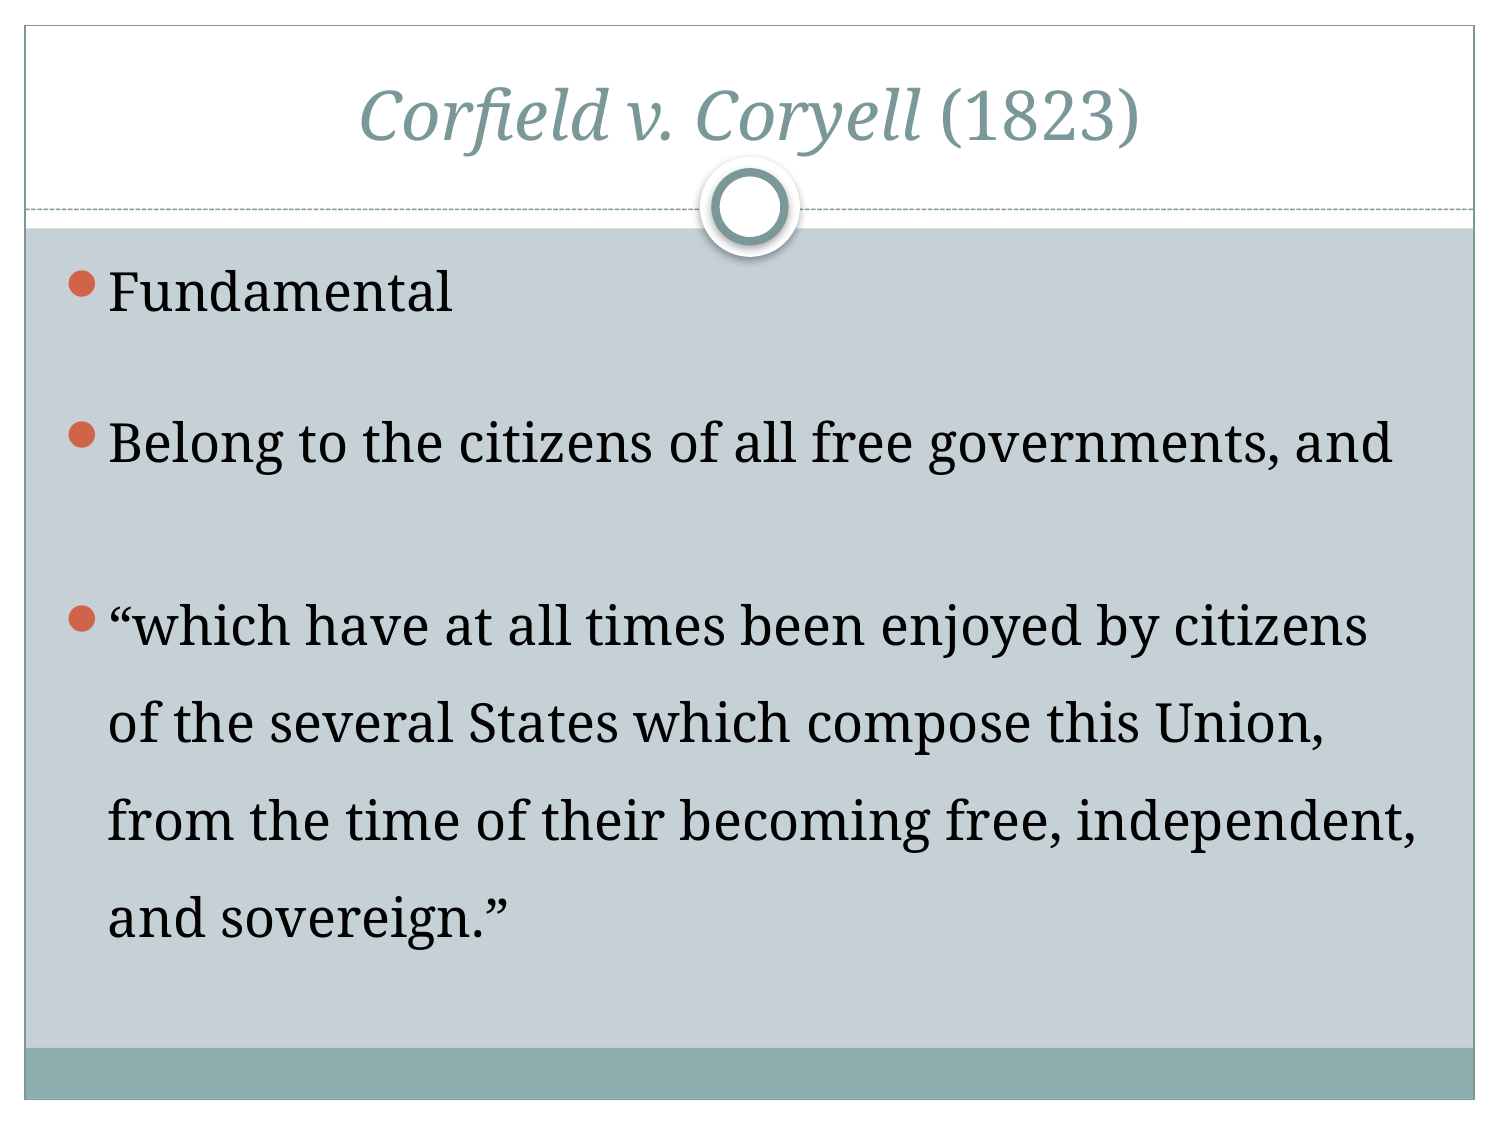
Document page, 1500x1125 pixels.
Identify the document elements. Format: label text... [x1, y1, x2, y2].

list Fundamental Belong to the citizens of all free governments, and “which have at all times been enjoyed by citizens of the several States which compose this Union, from the time of their becoming free, independent, and sovereign.” [50, 249, 1445, 1000]
title Corfield v. Coryell (1823) [50, 37, 1450, 162]
